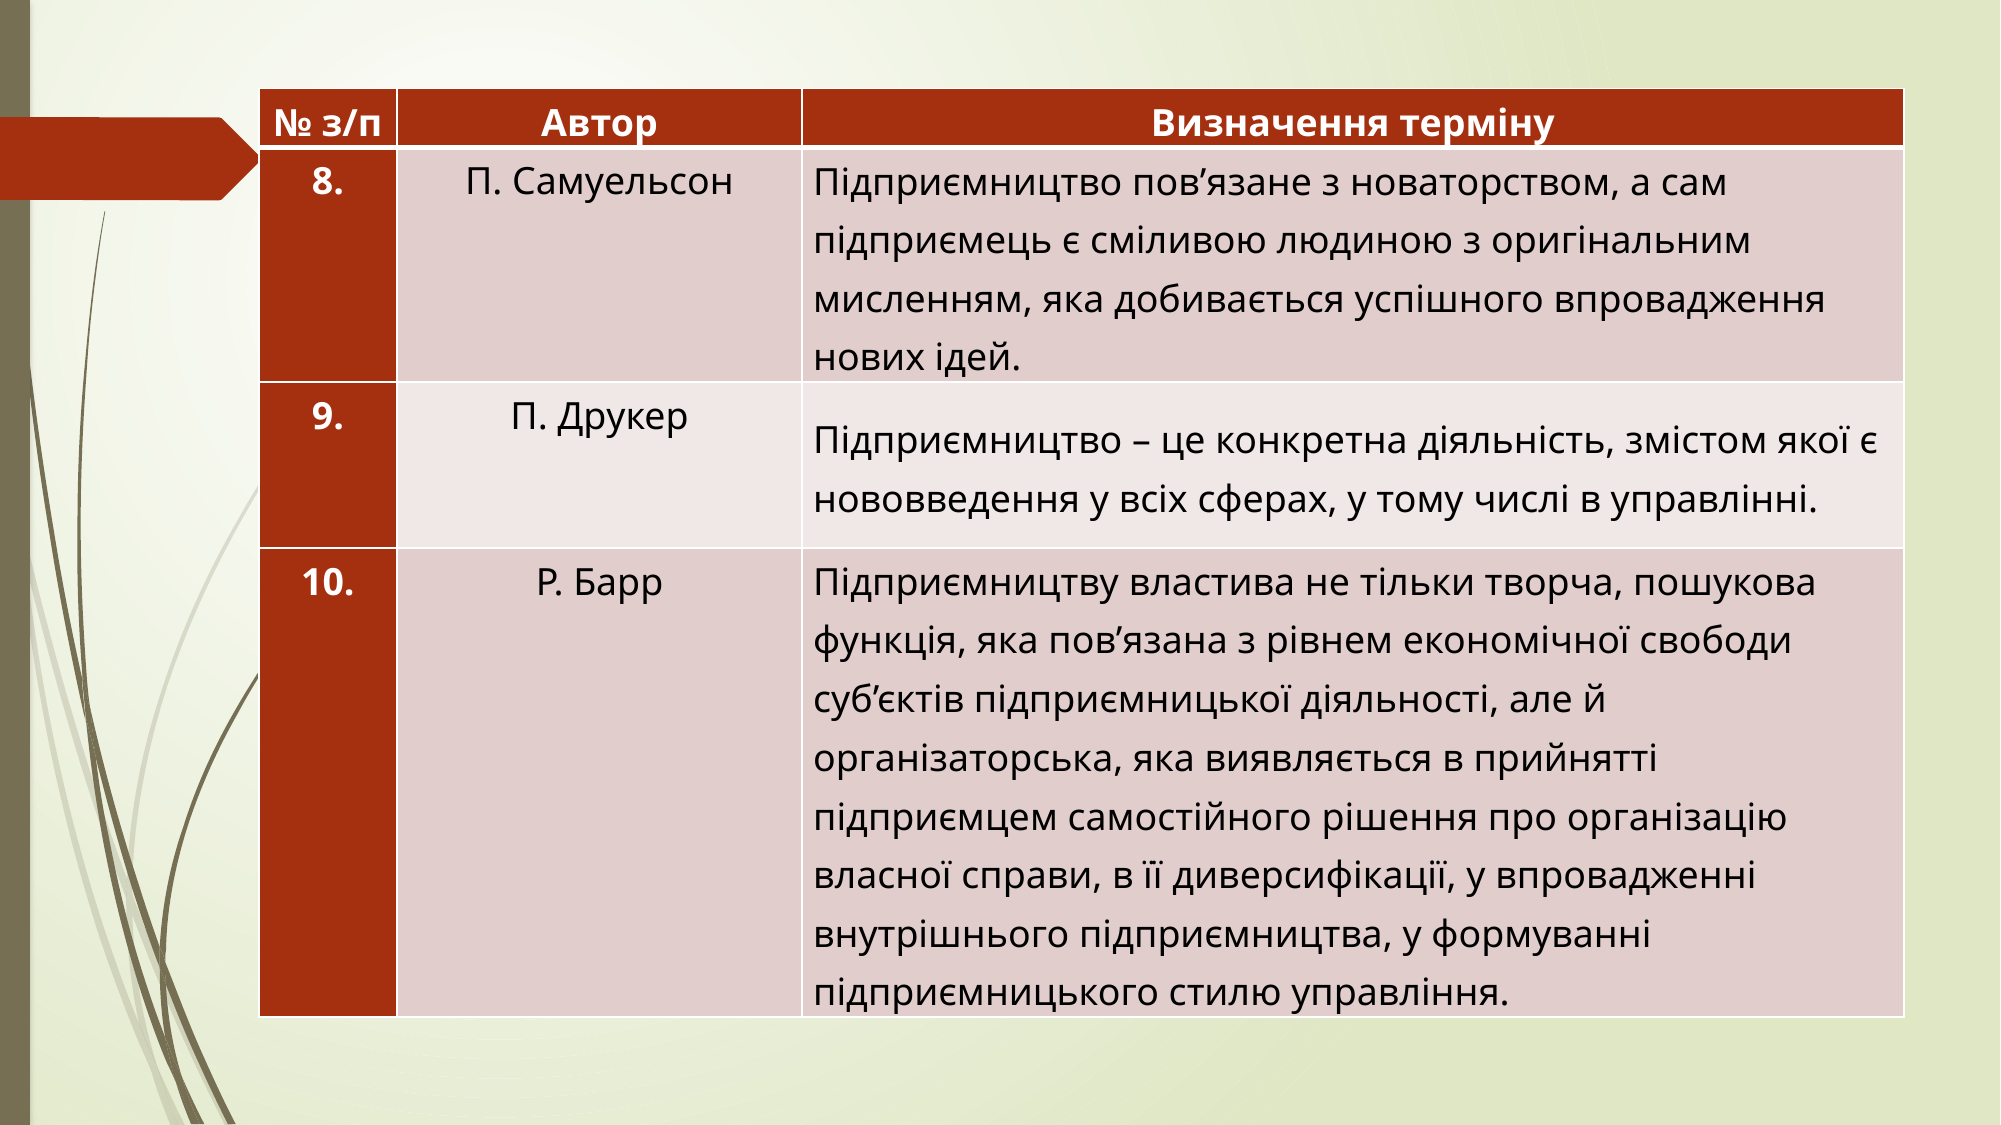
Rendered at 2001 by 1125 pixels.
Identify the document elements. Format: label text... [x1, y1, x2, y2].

table_cell П. Самуельсон [398, 150, 801, 381]
table_cell 8. [260, 150, 396, 381]
table_cell 9. [260, 383, 396, 547]
table_cell 10. [260, 549, 396, 1016]
table_cell Підприємництво пов’язане з новаторством, а сам підприємець є сміливою людиною з оригінальним мисленням, яка добивається успішного впровадження нових ідей. [803, 150, 1903, 381]
table_cell Підприємництву властива не тільки творча, пошукова функція, яка пов’язана з рівнем економічної свободи суб’єктів підприємницької діяльності, але й організаторська, яка виявляється в прийнятті підприємцем самостійного рішення про організацію власної справи, в її диверсифікації, у впровадженні внутрішнього підприємництва, у формуванні підприємницького стилю управління. [803, 549, 1903, 1016]
table_header № з/п [260, 89, 396, 145]
table_cell Підприємництво – це конкретна діяльність, змістом якої є нововведення у всіх сферах, у тому числі в управлінні. [803, 383, 1903, 547]
table_header Автор [398, 89, 801, 145]
table_header Визначення терміну [803, 89, 1903, 145]
footer [424, 1006, 1675, 1067]
table_cell П. Друкер [398, 383, 801, 547]
table_cell Р. Барр [398, 549, 801, 1016]
